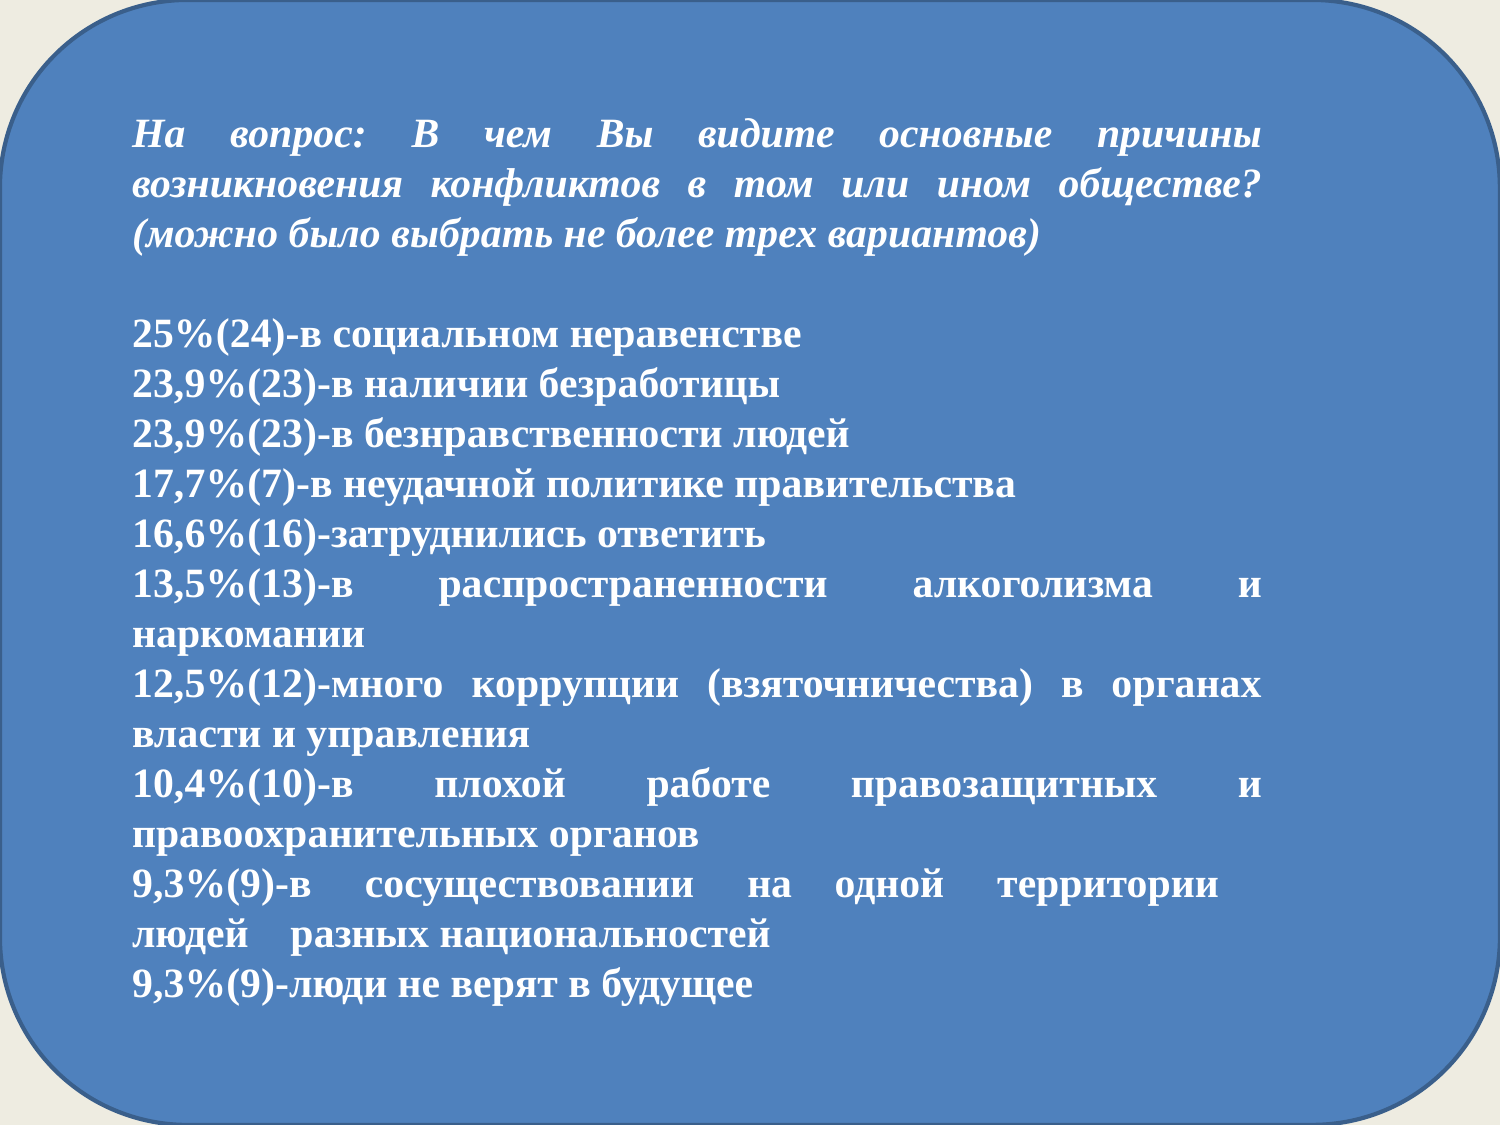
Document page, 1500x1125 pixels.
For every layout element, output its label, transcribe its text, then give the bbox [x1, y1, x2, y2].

text_box [0, 0, 1500, 1125]
slide_number 16 [1074, 1042, 1425, 1103]
text_box На вопрос: В чем Вы видите основные причины возникновения конфликтов в том или ином обществе? (можно было выбрать не более трех вариантов) 25%(24)-в социальном неравенстве 23,9%(23)-в наличии безработицы 23,9%(23)-в безнравственности людей 17,7%(7)-в неудачной политике правительства 16,6%(16)-затруднились ответить 13,5%(13)-в распространенности алкоголизма и наркомании 12,5%(12)-много коррупции (взяточничества) в органах власти и управления 10,4%(10)-в плохой работе правозащитных и правоохранительных органов 9,3%(9)-в сосуществовании на одной территории людей разных национальностей 9,3%(9)-люди не верят в будущее [117, 98, 1278, 1014]
